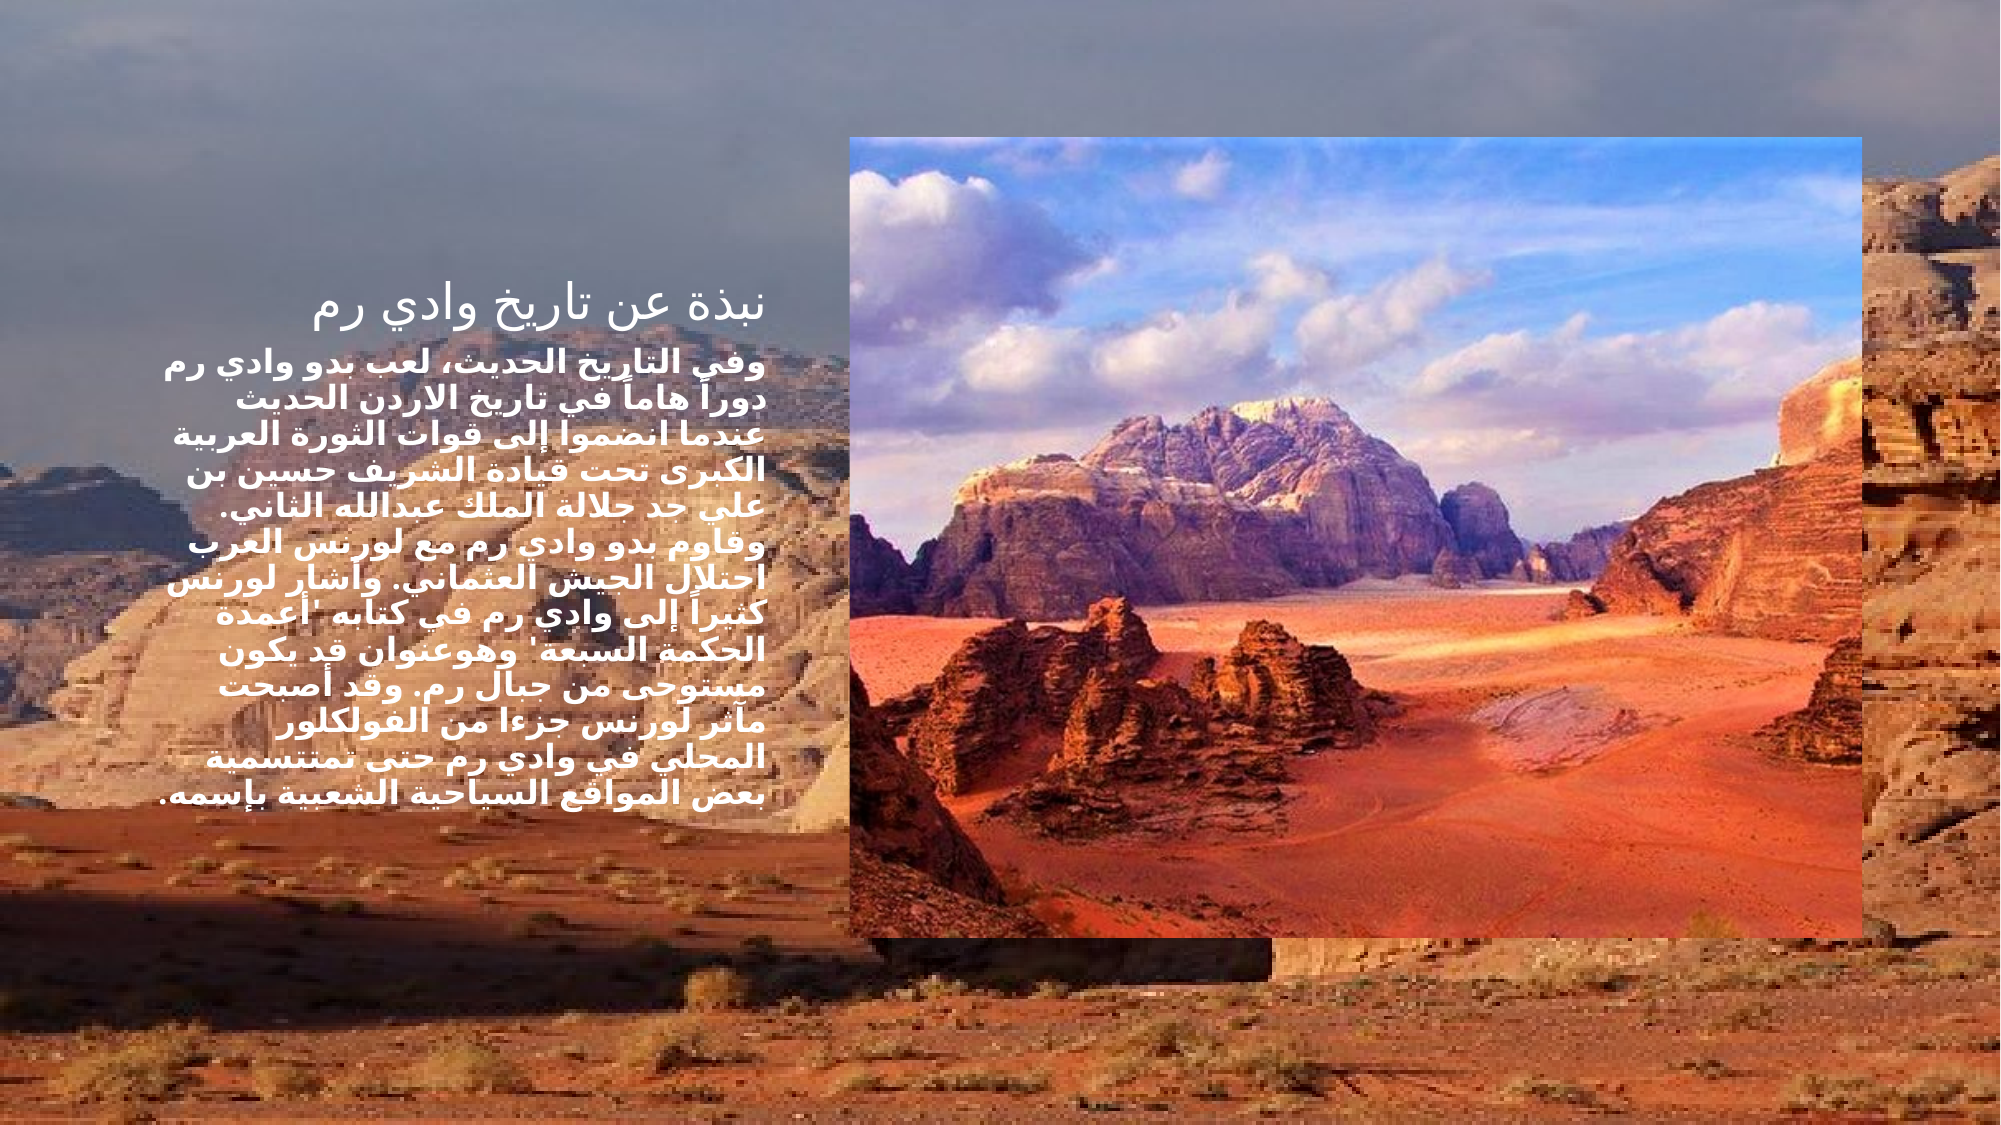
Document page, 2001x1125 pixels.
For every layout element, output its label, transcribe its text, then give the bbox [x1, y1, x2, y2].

list وفي التاريخ الحديث، لعب بدو وادي رم دوراً هاماً في تاريخ الاردن الحديث عندما انضموا إلى قوات الثورة العربية الكبرى تحت قيادة الشريف حسين بن علي جد جلالة الملك عبدالله الثاني. وقاوم بدو وادي رم مع لورنس العرب احتلال الجيش العثماني. وأشار لورنس كثيراً إلى وادي رم في كتابه 'أعمدة الحكمة السبعة' وهوعنوان قد يكون مستوحى من جبال رم. وقد أصبحت مآثر لورنس جزءا من الفولكلور المحلي في وادي رم حتى تمتتسمية بعض المواقع السياحية الشعبية بإسمه. [137, 337, 783, 963]
title نبذة عن تاريخ وادي رم [137, 75, 783, 337]
picture [0, 0, 2001, 1125]
